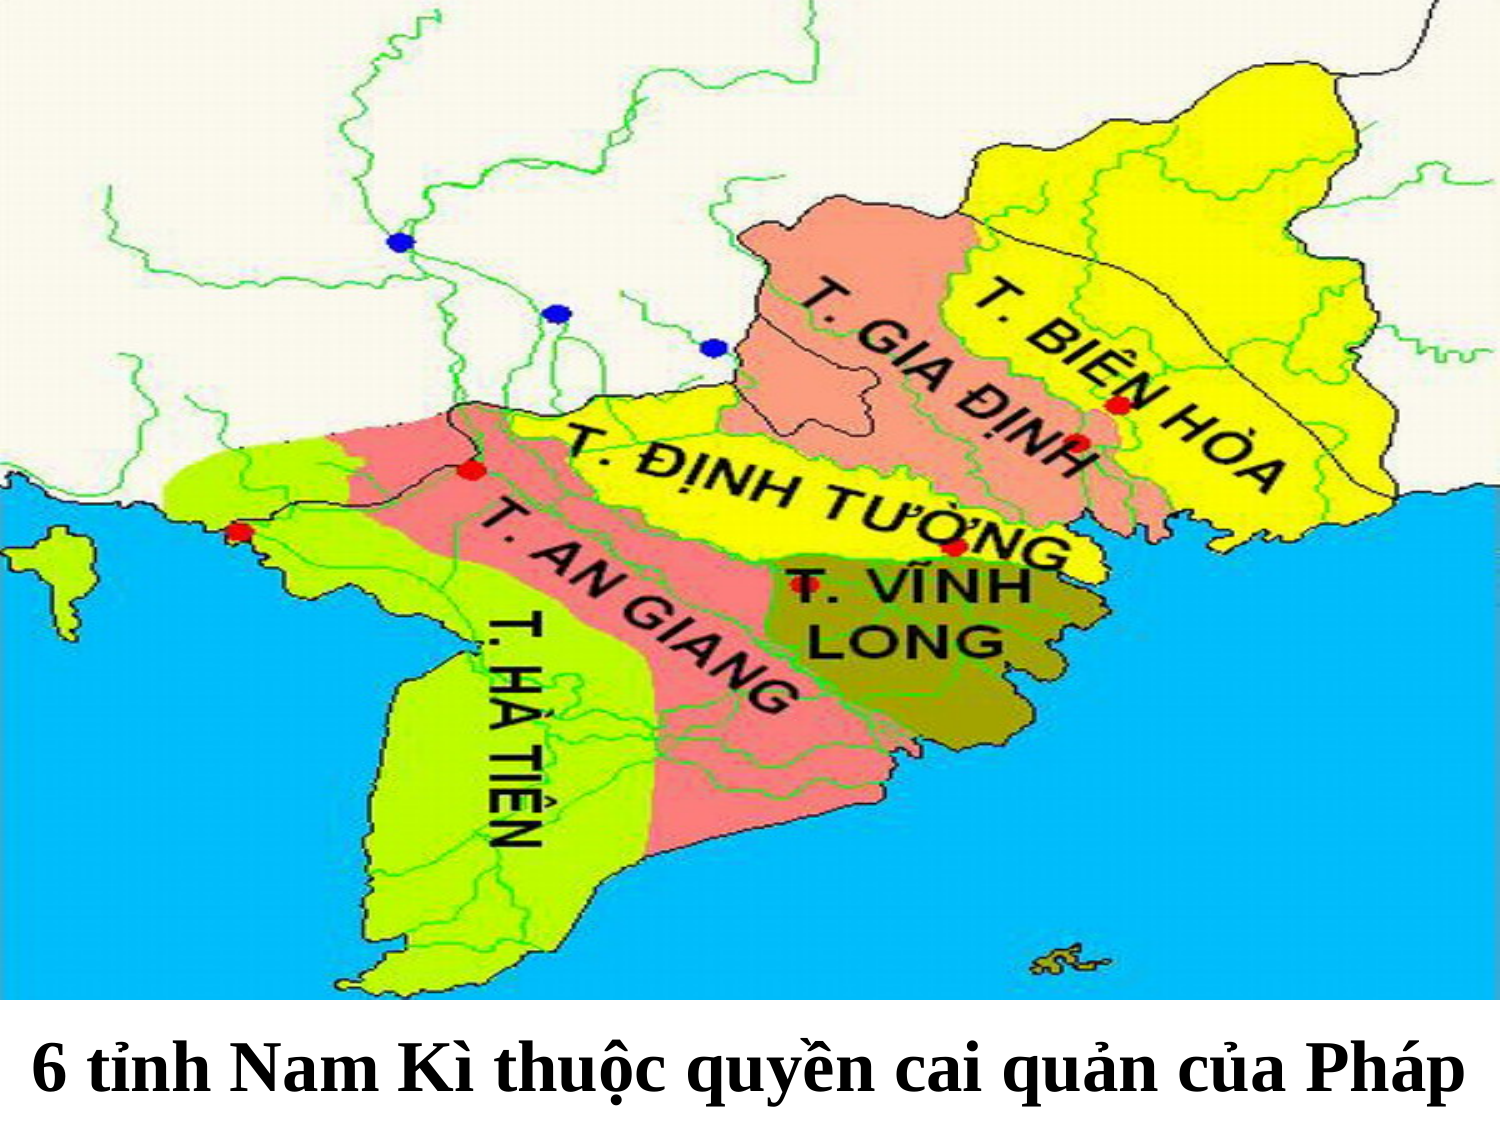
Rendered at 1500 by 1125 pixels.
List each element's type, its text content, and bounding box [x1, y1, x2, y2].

picture [421, 639, 430, 644]
picture [185, 530, 193, 536]
picture [31, 590, 44, 597]
picture [1082, 982, 1096, 987]
picture [1383, 536, 1393, 541]
picture [1023, 942, 1118, 985]
picture [1228, 562, 1240, 566]
text_box 6 tỉnh Nam Kì thuộc quyền cai quản của Pháp [0, 1000, 1500, 1125]
picture [0, 0, 1500, 1000]
